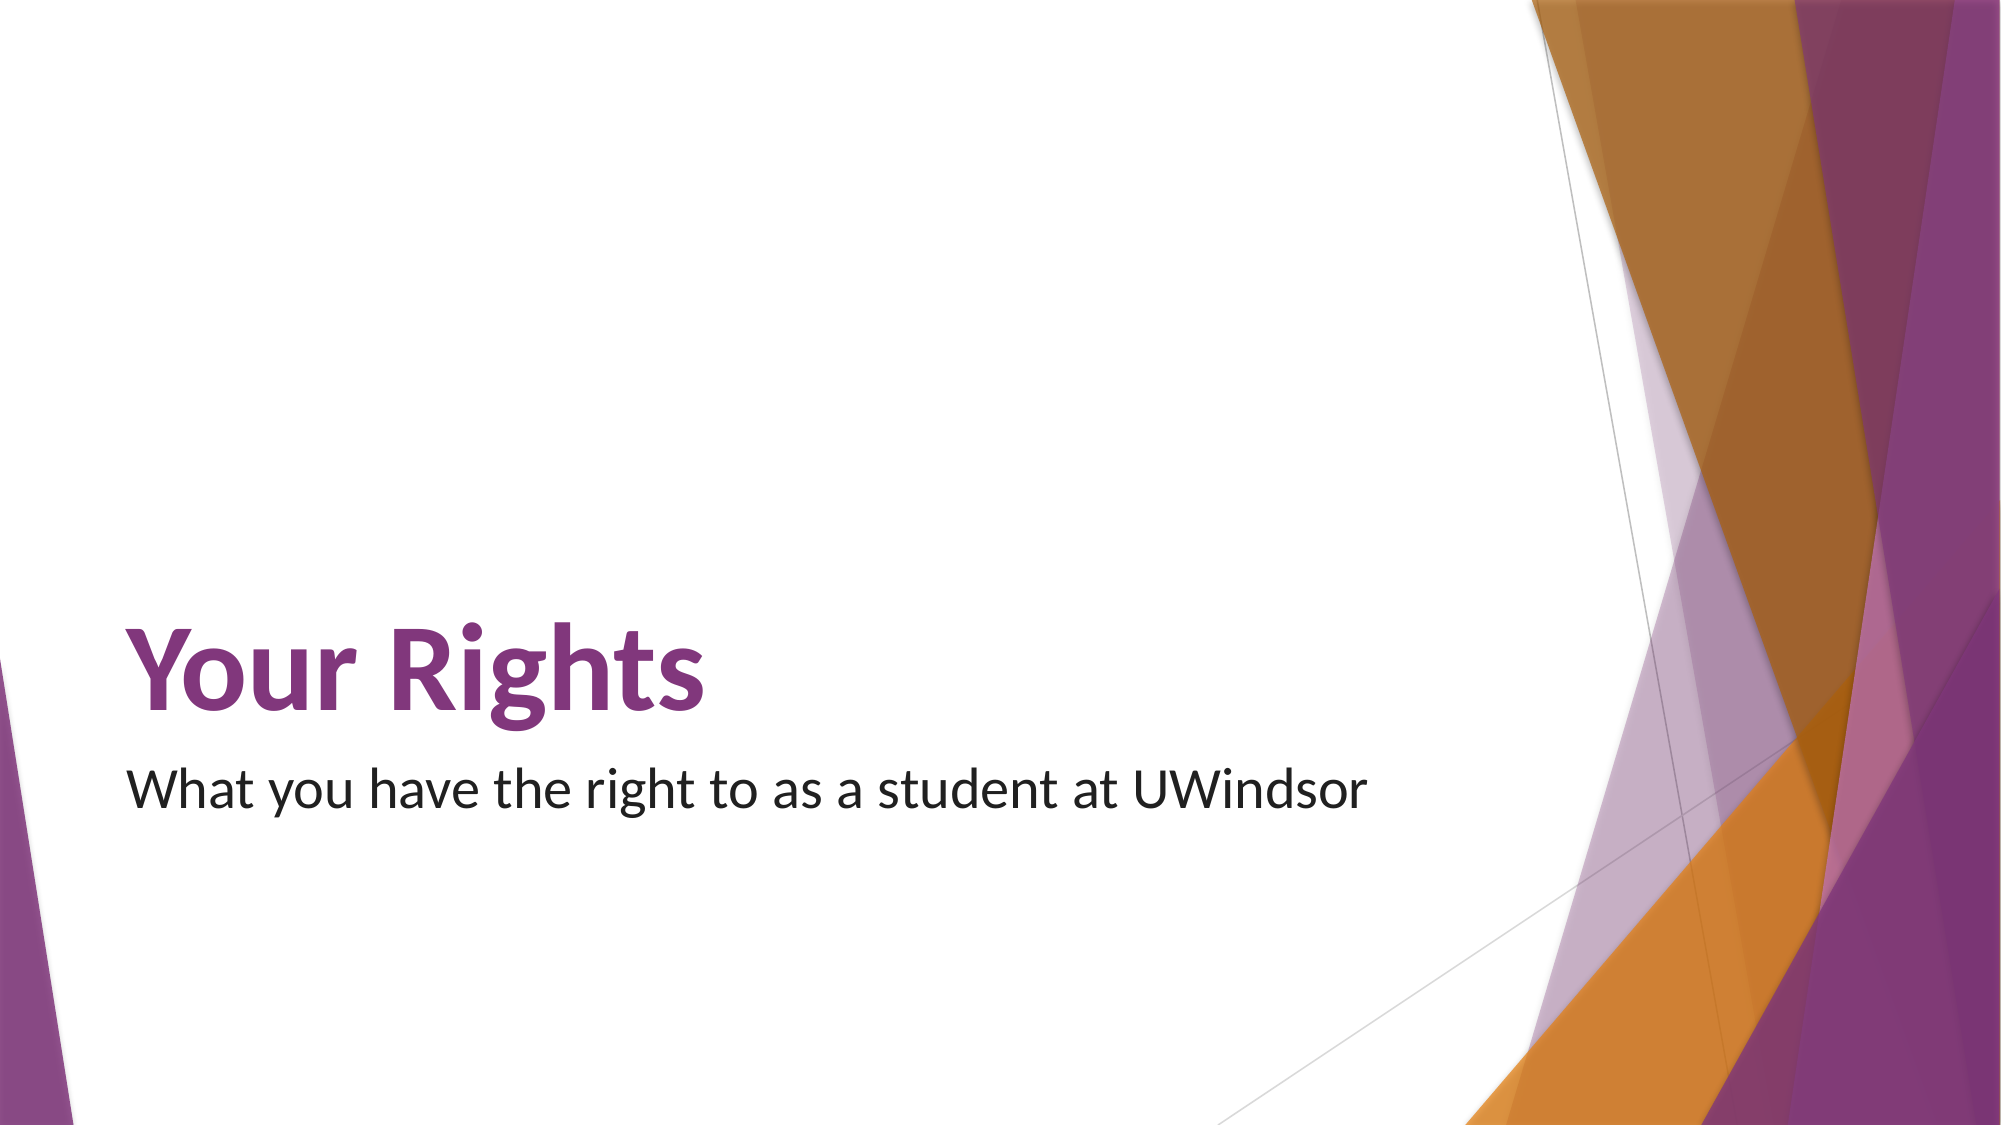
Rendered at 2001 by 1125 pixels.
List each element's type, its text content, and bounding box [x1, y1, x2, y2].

title Your Rights [111, 443, 1522, 742]
list What you have the right to as a student at UWindsor [111, 742, 1522, 884]
